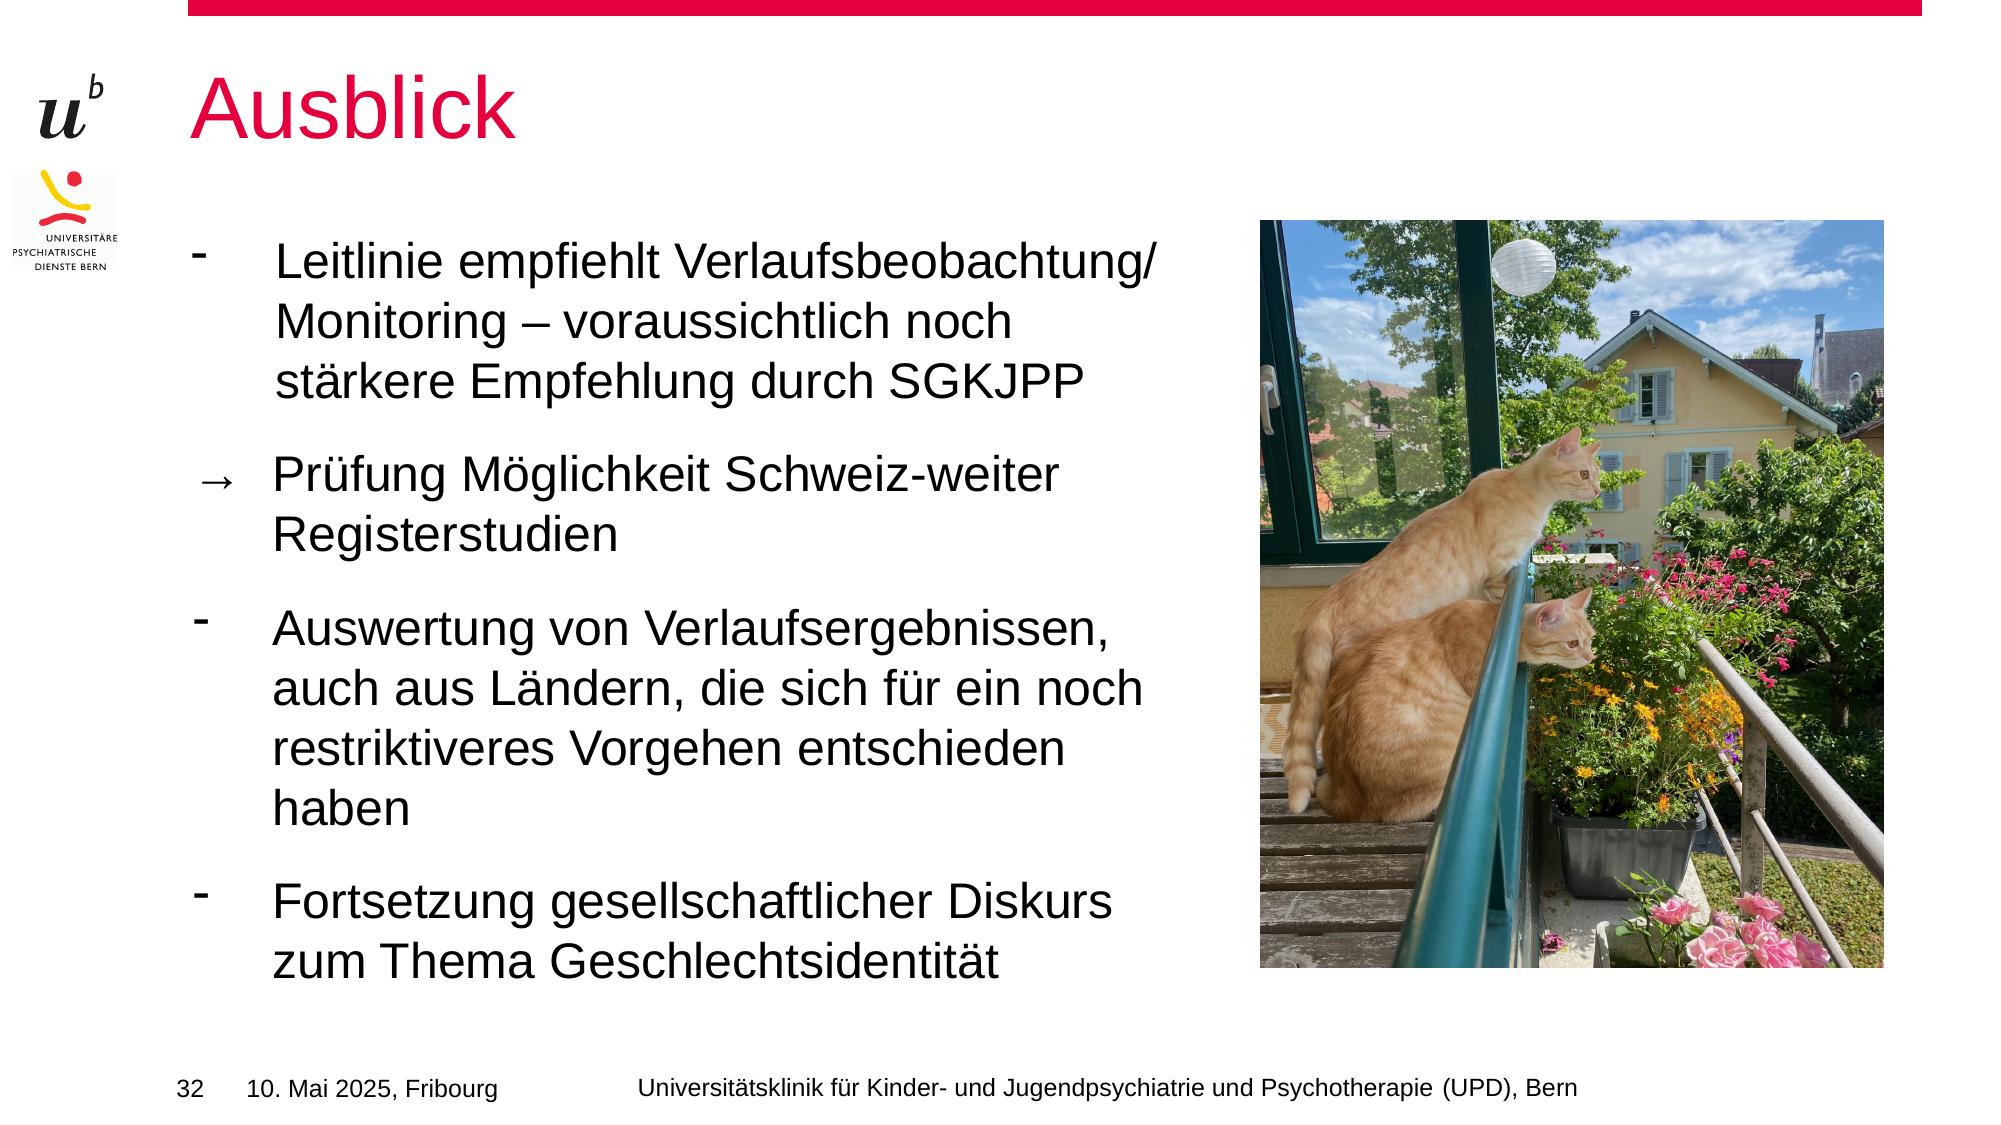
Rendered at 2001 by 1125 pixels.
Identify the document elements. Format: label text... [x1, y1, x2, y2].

slide_number 32 [149, 1057, 211, 1117]
footer Universitätsklinik für Kinder- und Jugendpsychiatrie und Psychotherapie (UPD), Bern [622, 1056, 1899, 1117]
list Leitlinie empfiehlt Verlaufsbeobachtung/ Monitoring – voraussichtlich noch stärkere Empfehlung durch SGKJPP → Prüfung Möglichkeit Schweiz-weiter Registerstudien Auswertung von Verlaufsergebnissen, auch aus Ländern, die sich für ein noch restriktiveres Vorgehen entschieden haben Fortsetzung gesellschaftlicher Diskurs zum Thema Geschlechtsidentität [175, 220, 1187, 935]
slide_number 10. Mai 2025, Fribourg [231, 1057, 602, 1117]
picture [1260, 220, 1884, 968]
title Ausblick [175, 47, 1901, 171]
picture [13, 170, 117, 270]
